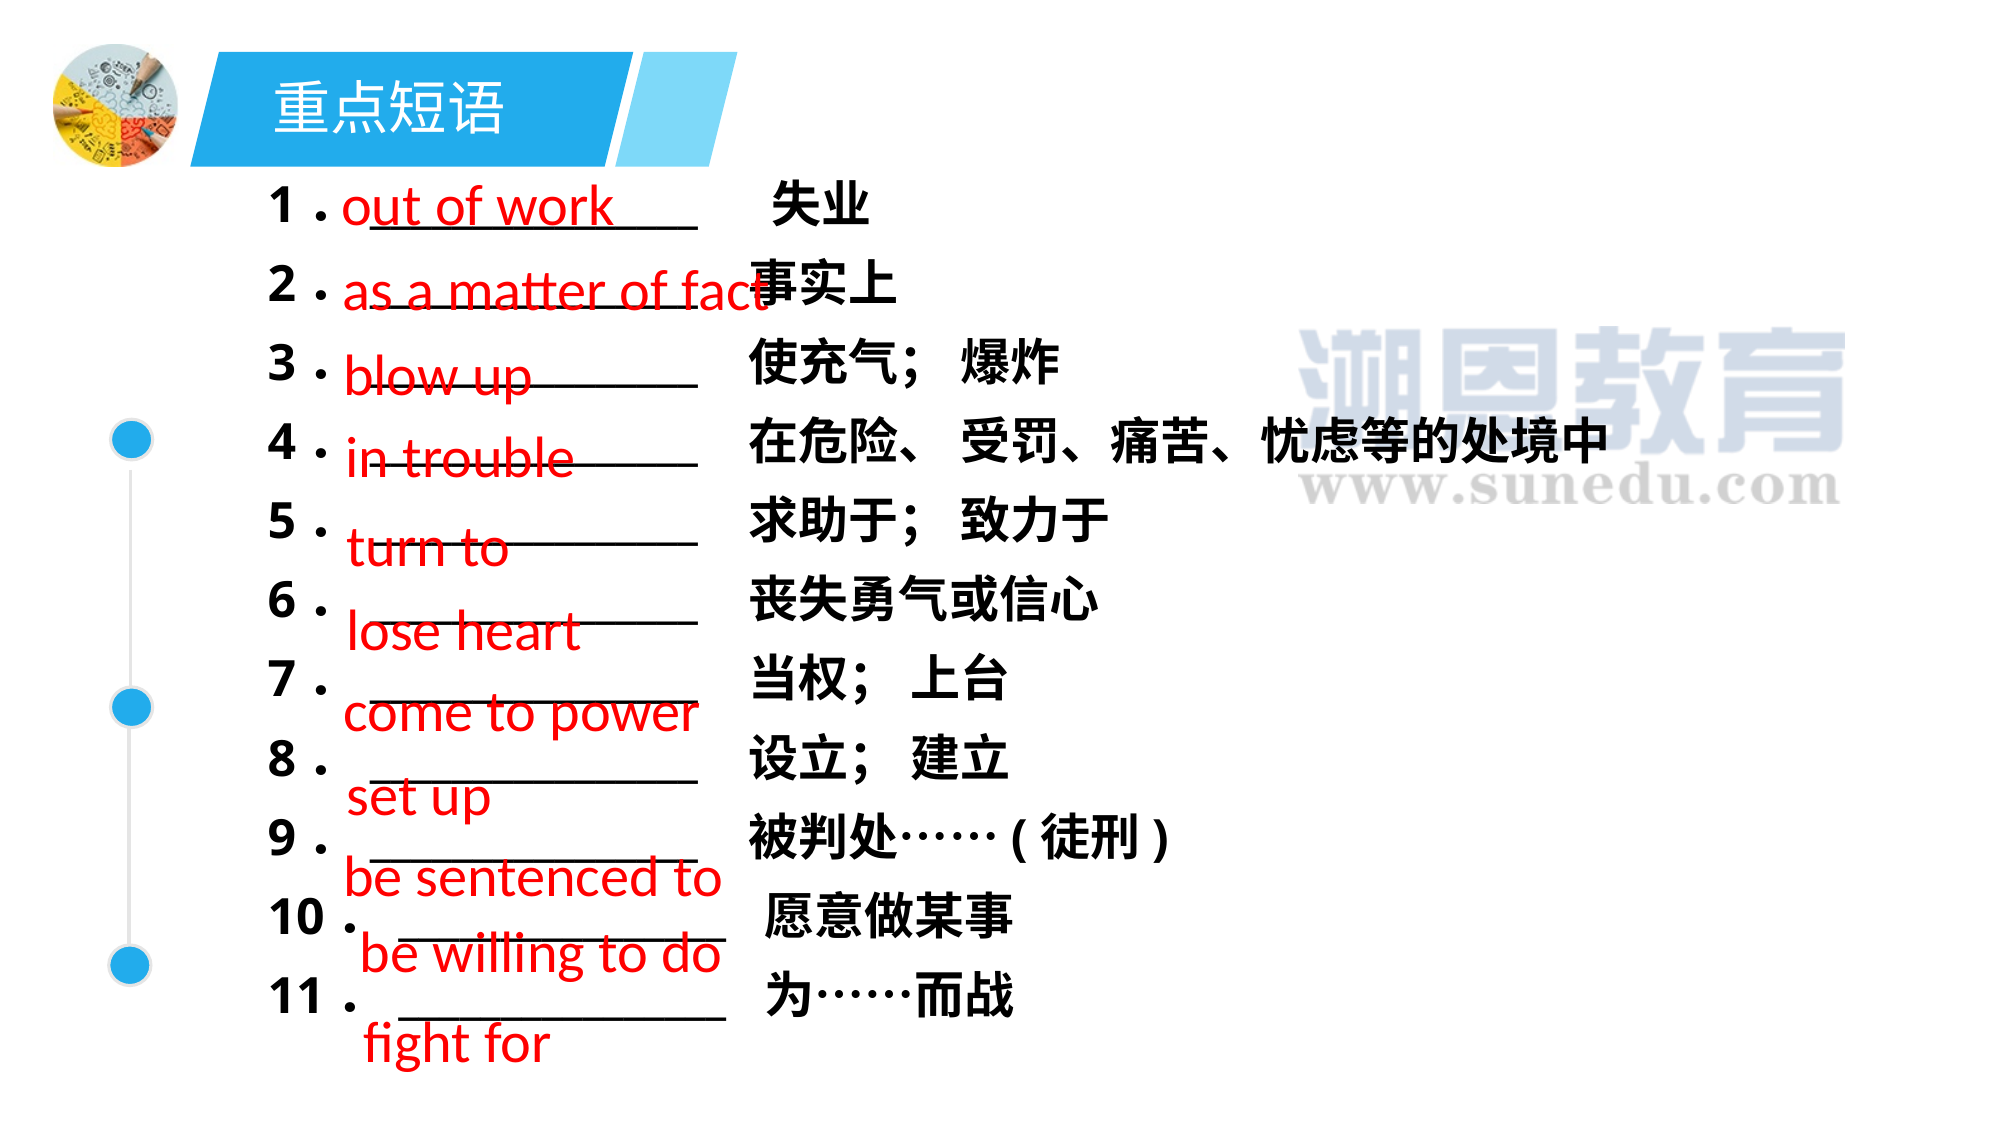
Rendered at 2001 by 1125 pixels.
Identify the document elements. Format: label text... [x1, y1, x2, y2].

text_box [188, 50, 635, 168]
text_box come to power [315, 665, 723, 751]
text_box set up [331, 749, 607, 830]
text_box [108, 944, 151, 986]
text_box [110, 686, 153, 728]
text_box out of work [313, 160, 637, 245]
text_box [110, 419, 153, 460]
text_box be willing to do [331, 907, 849, 992]
text_box [615, 50, 739, 168]
text_box turn to [318, 500, 612, 584]
picture [53, 44, 179, 167]
text_box in trouble [317, 411, 677, 497]
text_box as a matter of fact [314, 244, 819, 330]
text_box fight for [335, 997, 712, 1082]
text_box lose heart [318, 584, 756, 670]
text_box be sentenced to [315, 830, 749, 916]
text_box blow up [315, 329, 652, 415]
text_box 1．________________ 失业 2．________________ 事实上 3．________________ 使充气； 爆炸 4．________________ 在危险、 受罚、痛苦、忧虑等的处境中 5．________________ 求助于； 致力于 6．________________ 丧失勇气或信心 7．________________ 当权； 上台 8．________________ 设立； 建立 9．________________ 被判处……(徒刑) 10．________________ 愿意做某事 11．________________ 为……而战 [252, 170, 1903, 1125]
text_box 重点短语 [272, 70, 506, 141]
